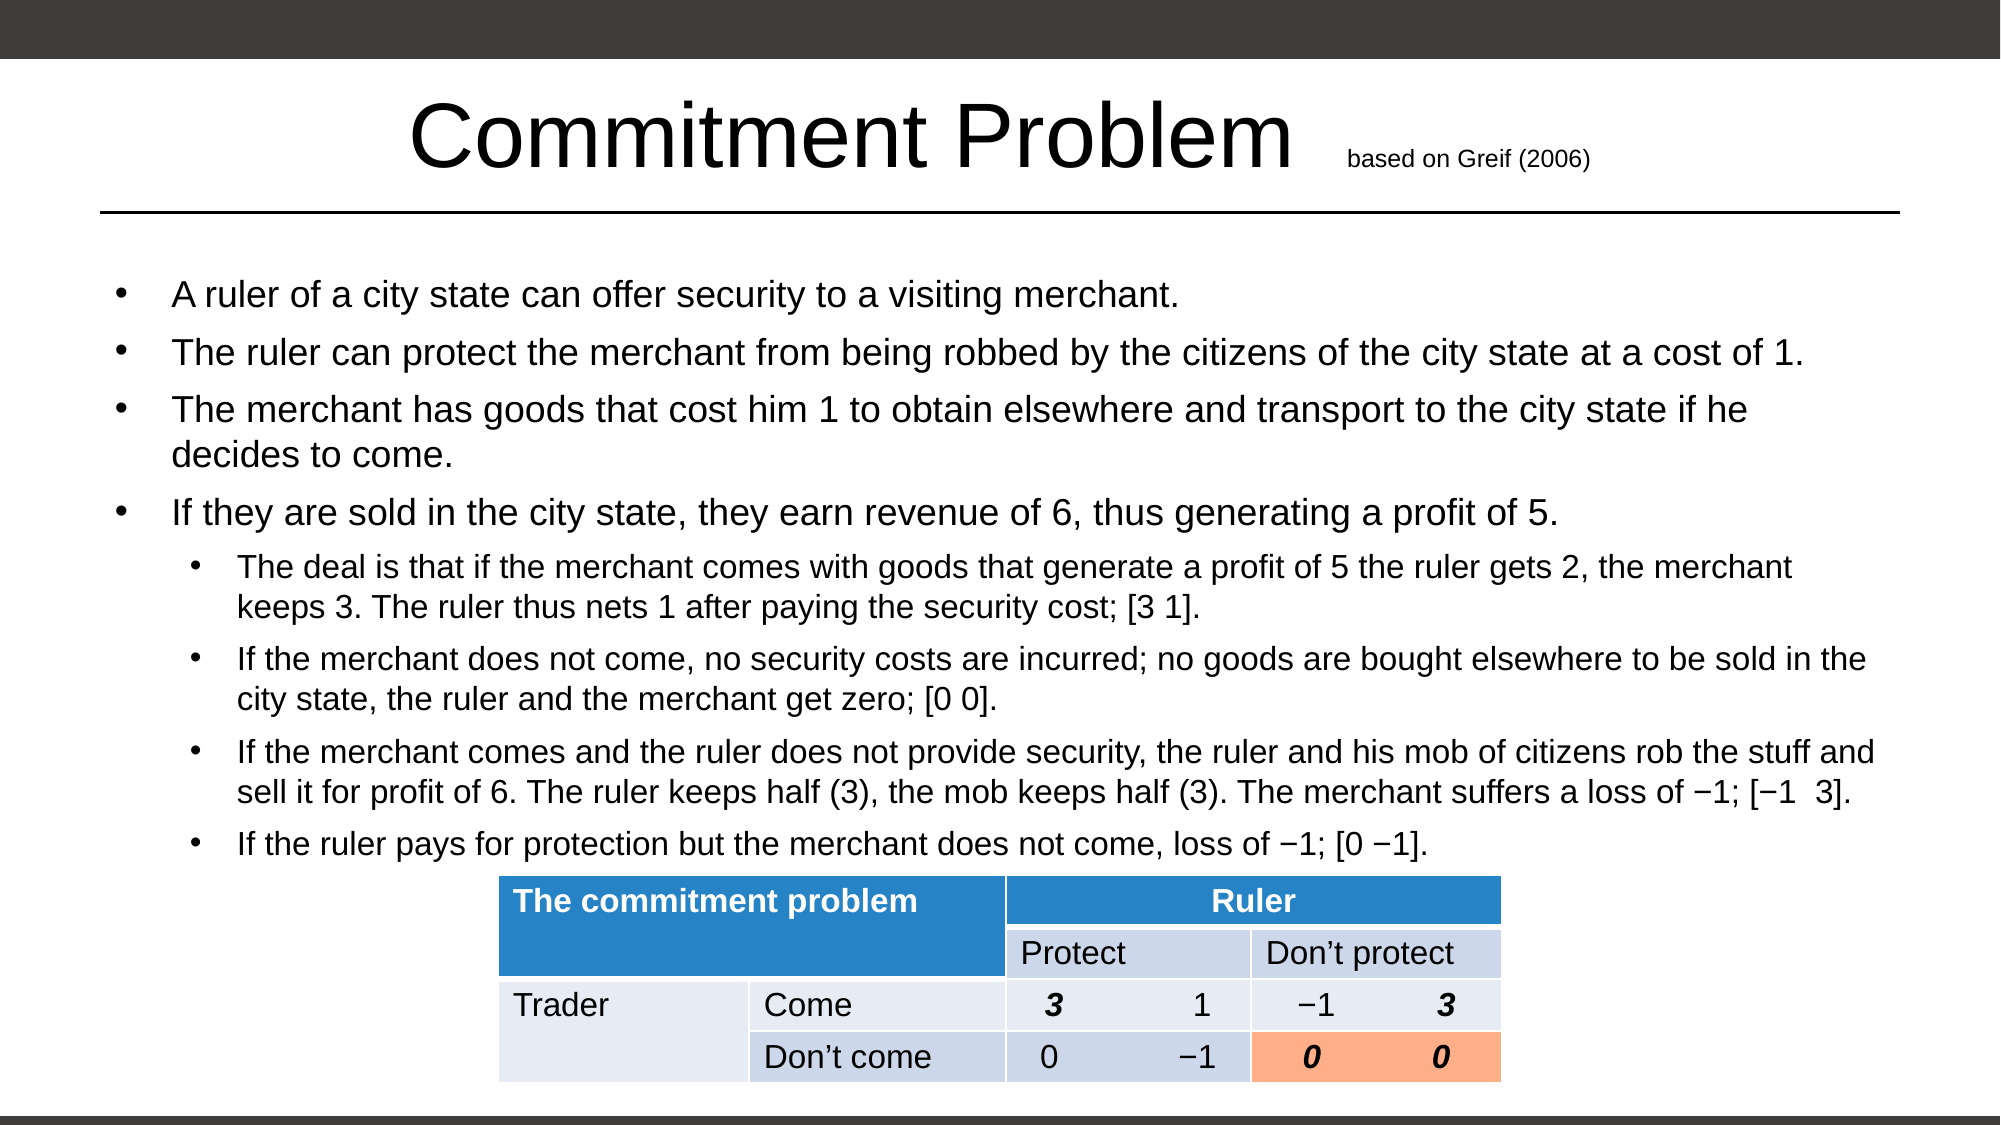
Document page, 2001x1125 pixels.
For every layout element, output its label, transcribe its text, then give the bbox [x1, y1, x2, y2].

table_cell Protect [1007, 930, 1250, 978]
list A ruler of a city state can offer security to a visiting merchant. The ruler can protect the merchant from being robbed by the citizens of the city state at a cost of 1. The merchant has goods that cost him 1 to obtain elsewhere and transport to the city state if he decides to come. If they are sold in the city state, they earn revenue of 6, thus generating a profit of 5. The deal is that if the merchant comes with goods that generate a profit of 5 the ruler gets 2, the merchant keeps 3. The ruler thus nets 1 after paying the security cost; [3 1]. If the merchant does not come, no security costs are incurred; no goods are bought elsewhere to be sold in the city state, the ruler and the merchant get zero; [0 0]. If the merchant comes and the ruler does not provide security, the ruler and his mob of citizens rob the stuff and sell it for profit of 6. The ruler keeps half (3), the mob keeps half (3). The merchant suffers a loss of −1; [−1 3]. If the ruler pays for protection but the merchant does not come, loss of −1; [0 −1]. [99, 262, 1900, 875]
table_cell Come [750, 982, 1005, 1030]
table_cell Don’t protect [1252, 930, 1501, 978]
table_header Ruler [1007, 876, 1501, 924]
table_cell 3 1 [1007, 980, 1250, 1030]
table_cell Don’t come [750, 1032, 1005, 1082]
table_cell 0 0 [1252, 1032, 1501, 1082]
table_cell −1 3 [1252, 980, 1501, 1030]
table_cell 0 −1 [1007, 1032, 1250, 1082]
title Commitment Problem based on Greif (2006) [99, 37, 1900, 225]
table_header The commitment problem [499, 876, 1005, 976]
table_cell Trader [499, 982, 748, 1082]
